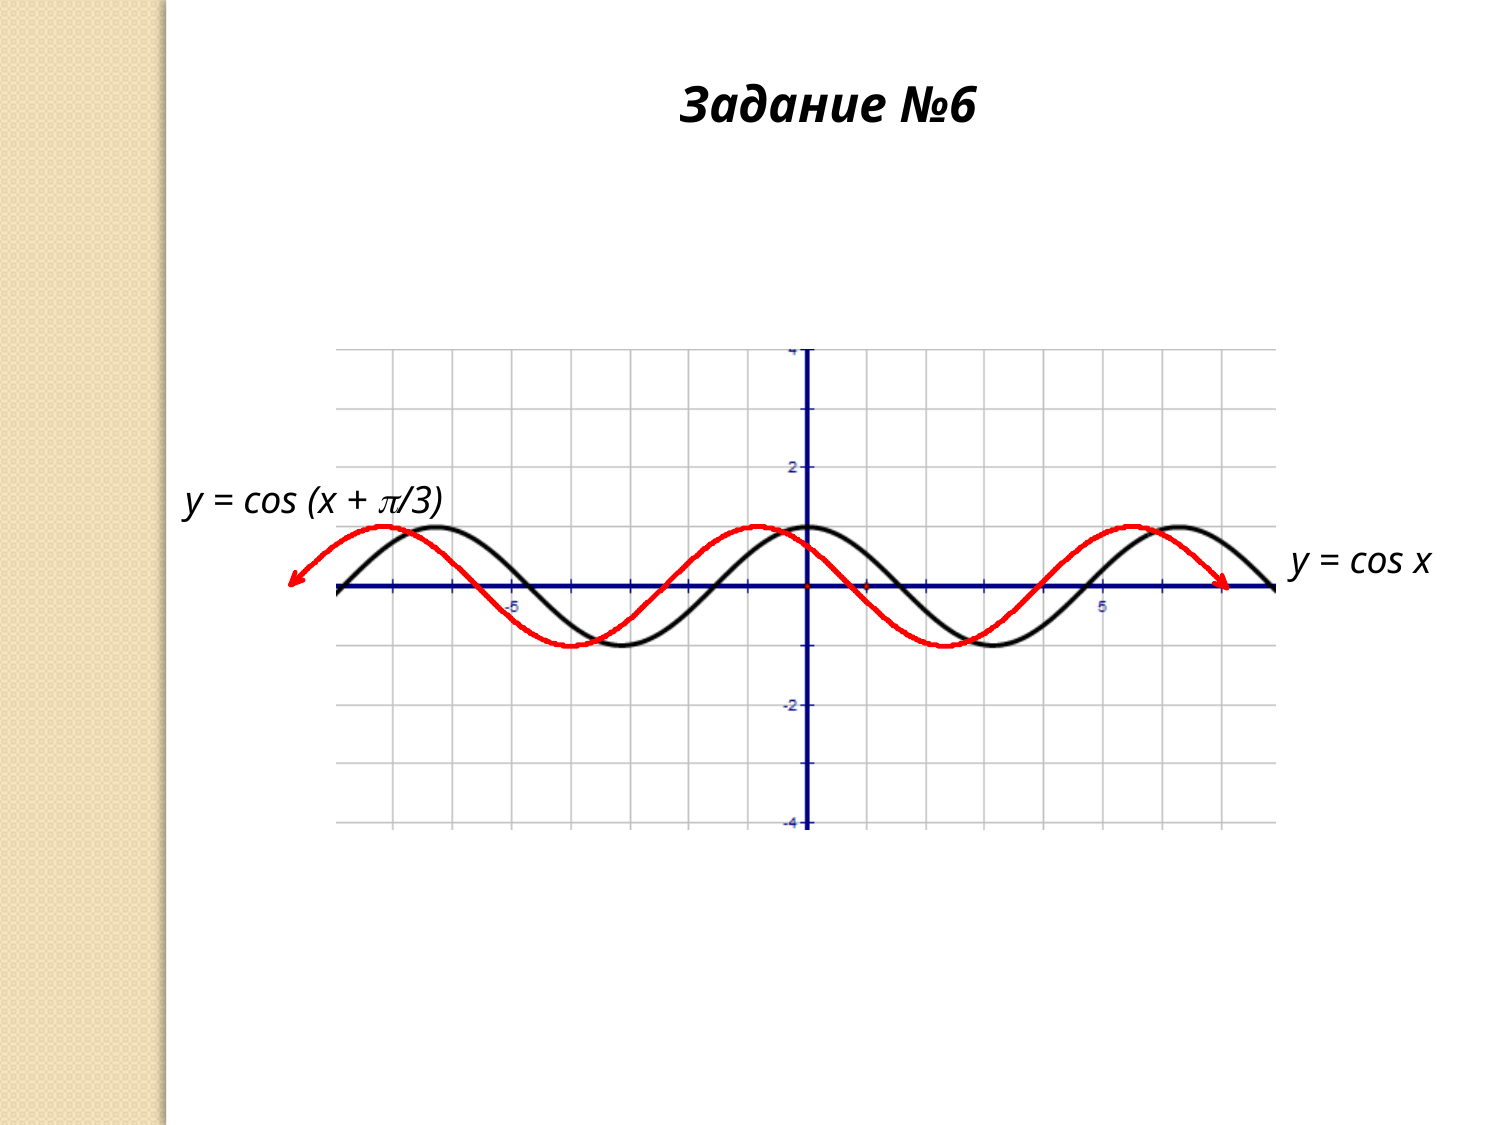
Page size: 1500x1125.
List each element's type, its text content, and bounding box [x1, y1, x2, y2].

picture [259, 349, 1276, 830]
text_box Задание №6 [219, 64, 1437, 140]
text_box y = cos (x + /3) [170, 468, 329, 529]
text_box y = cos x [1283, 529, 1447, 589]
